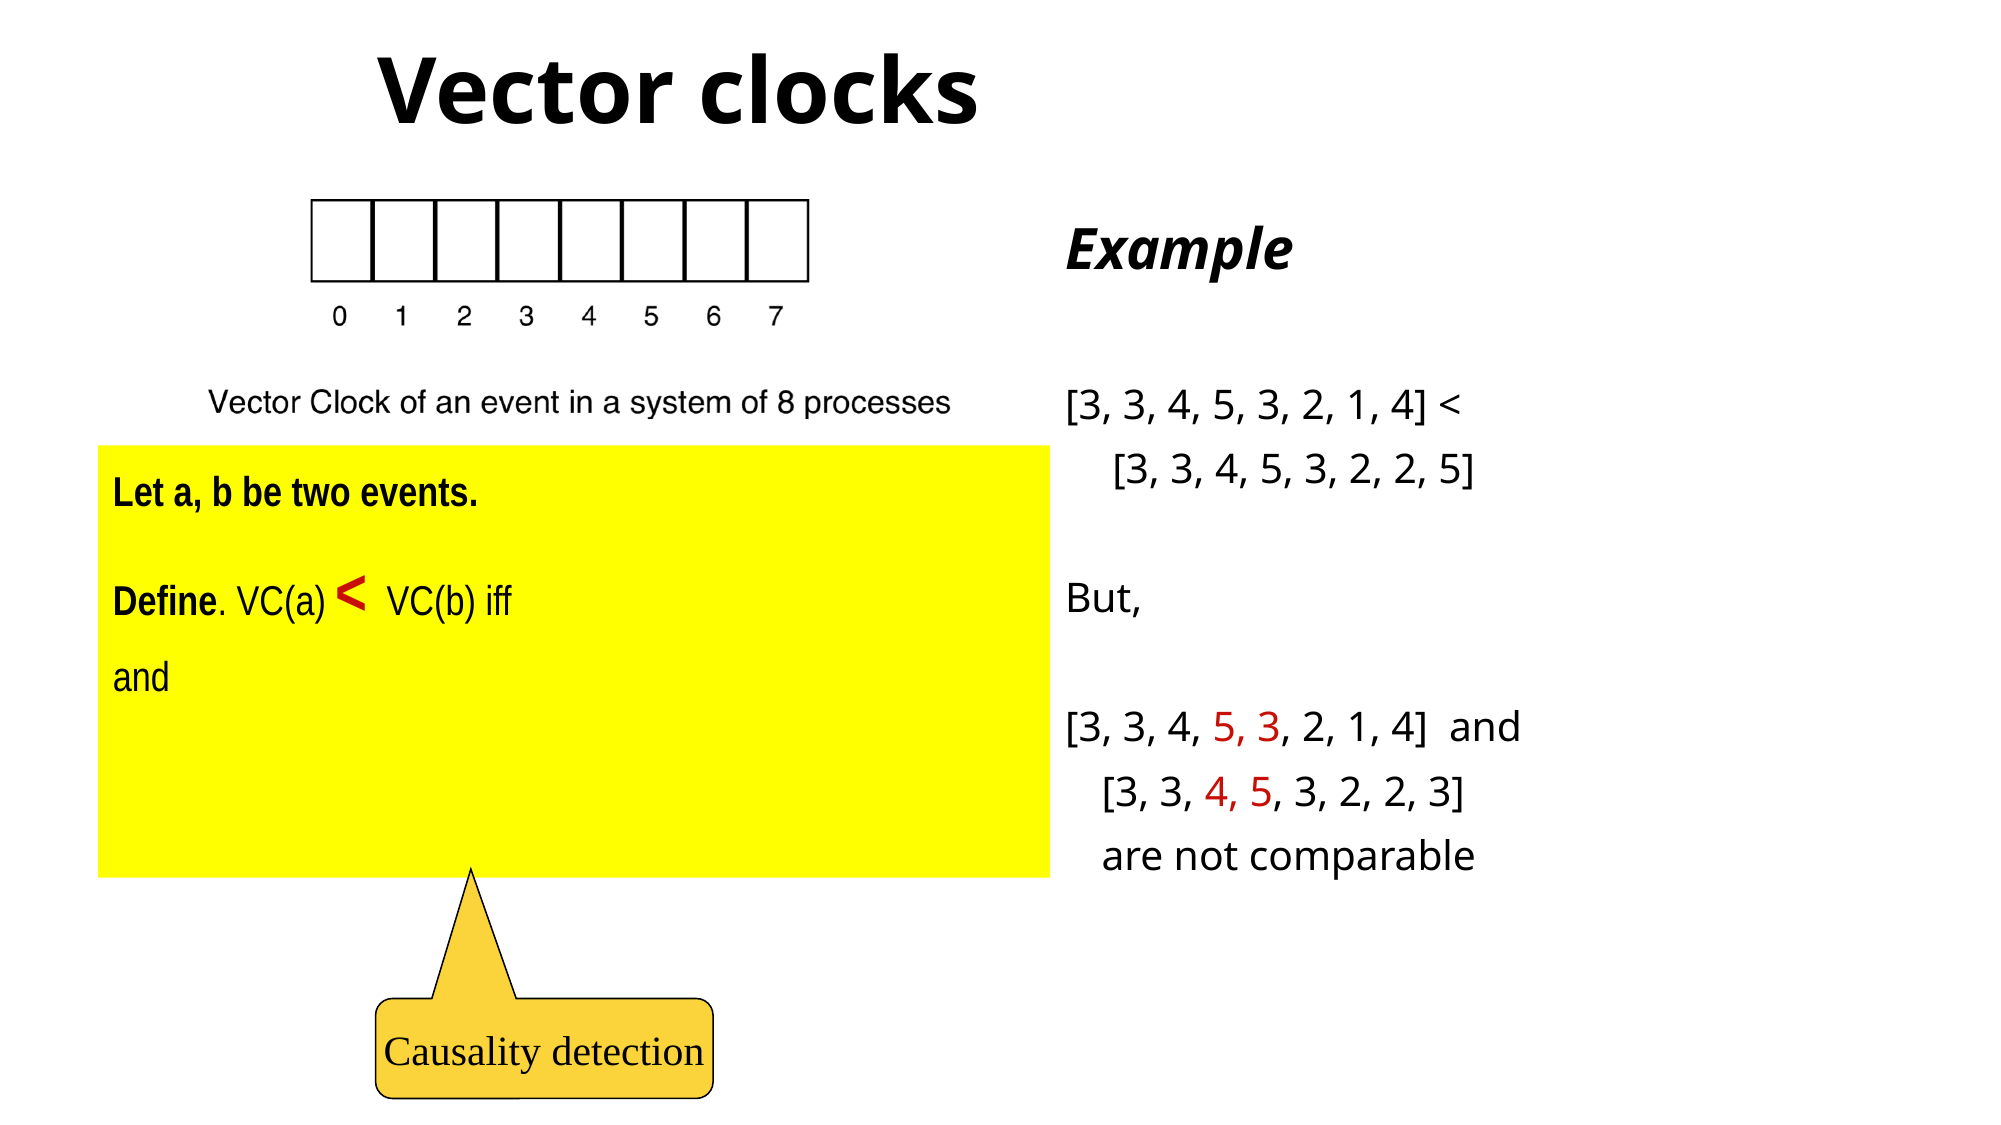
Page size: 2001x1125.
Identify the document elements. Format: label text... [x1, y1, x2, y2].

text_box Causality detection [375, 869, 714, 1099]
list Example [3, 3, 4, 5, 3, 2, 1, 4] < [3, 3, 4, 5, 3, 2, 2, 5] But, [3, 3, 4, 5, 3, 2, 1, 4] and [3, 3, 4, 5, 3, 2, 2, 3] are not comparable [1050, 212, 1635, 888]
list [206, 199, 964, 421]
title Vector clocks [362, 0, 1638, 188]
